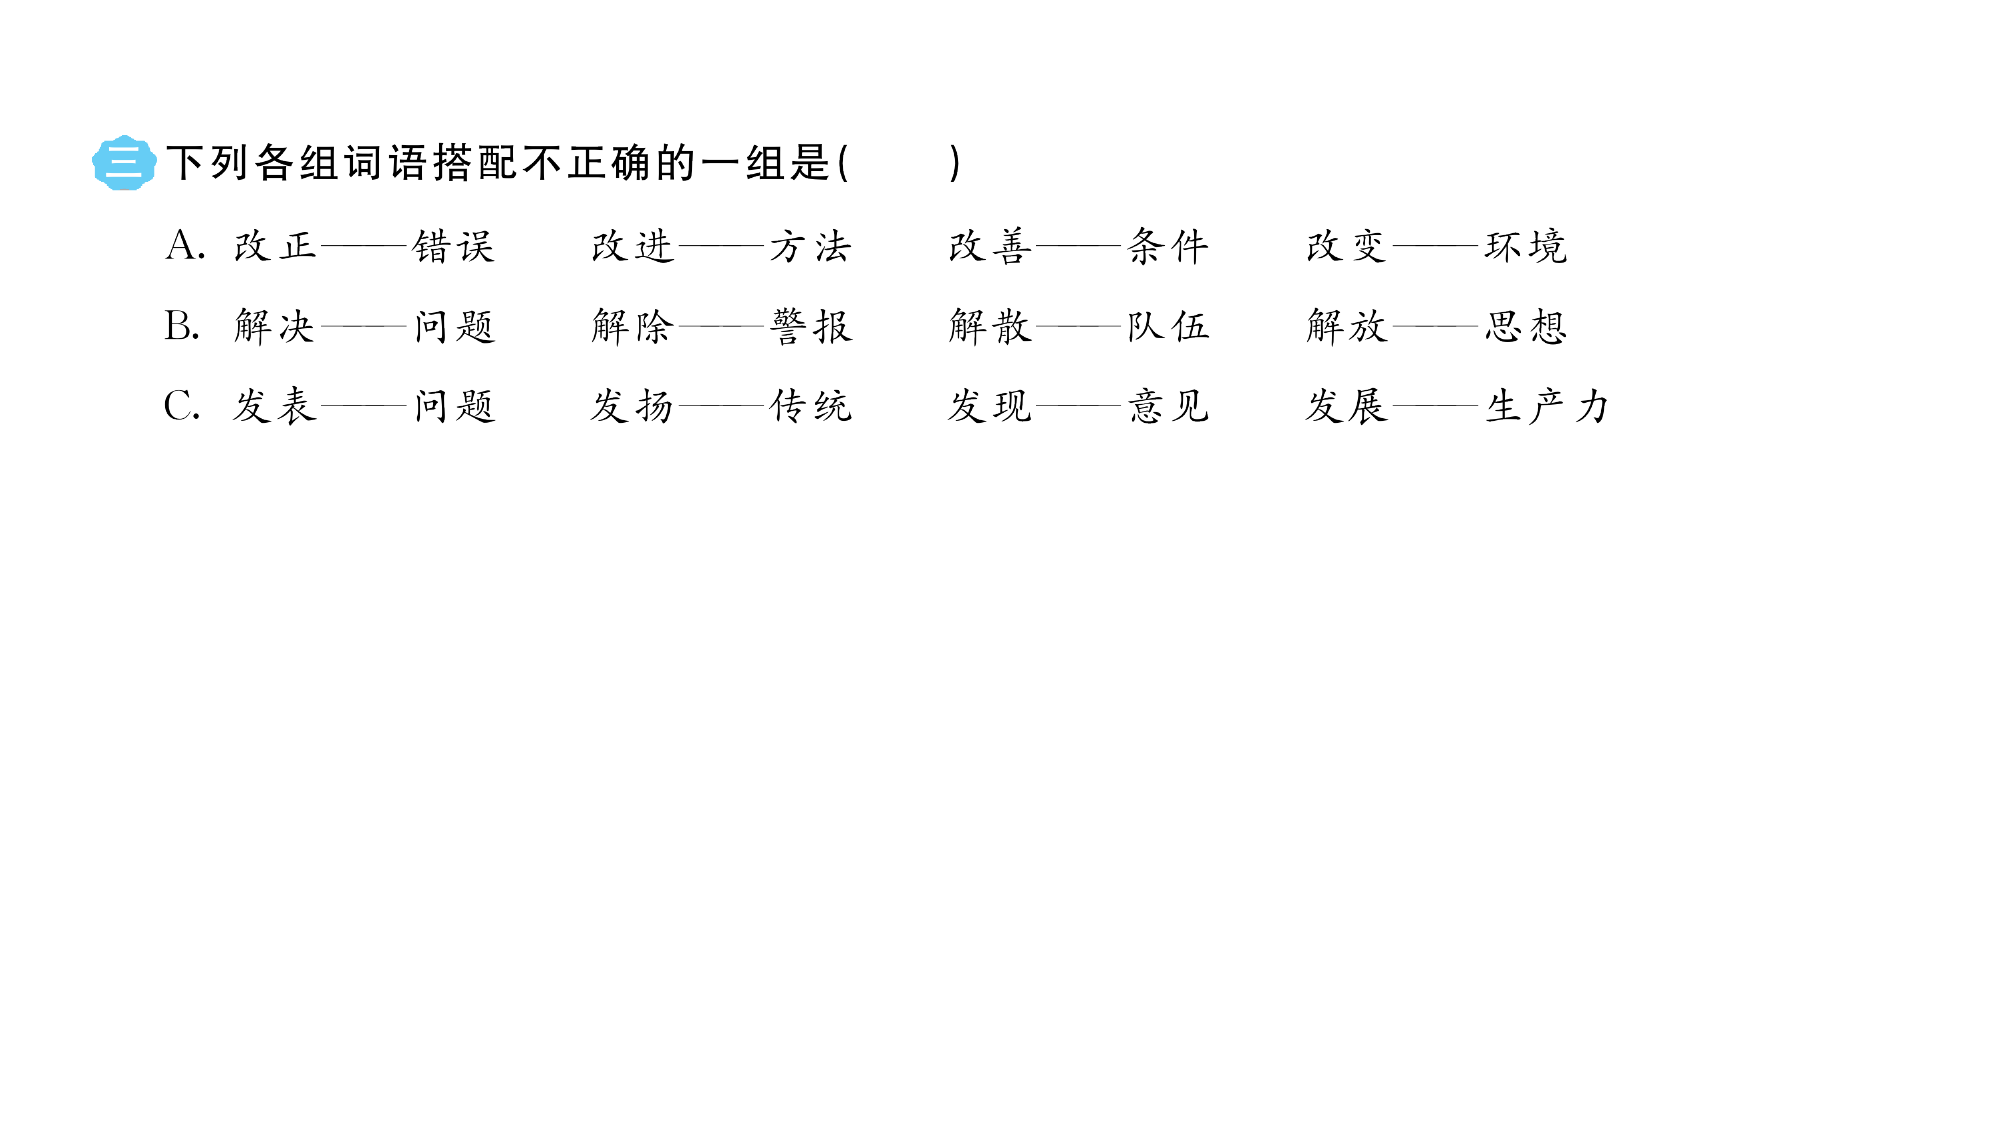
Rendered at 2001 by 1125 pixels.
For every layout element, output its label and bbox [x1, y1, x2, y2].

picture [88, 118, 1979, 448]
